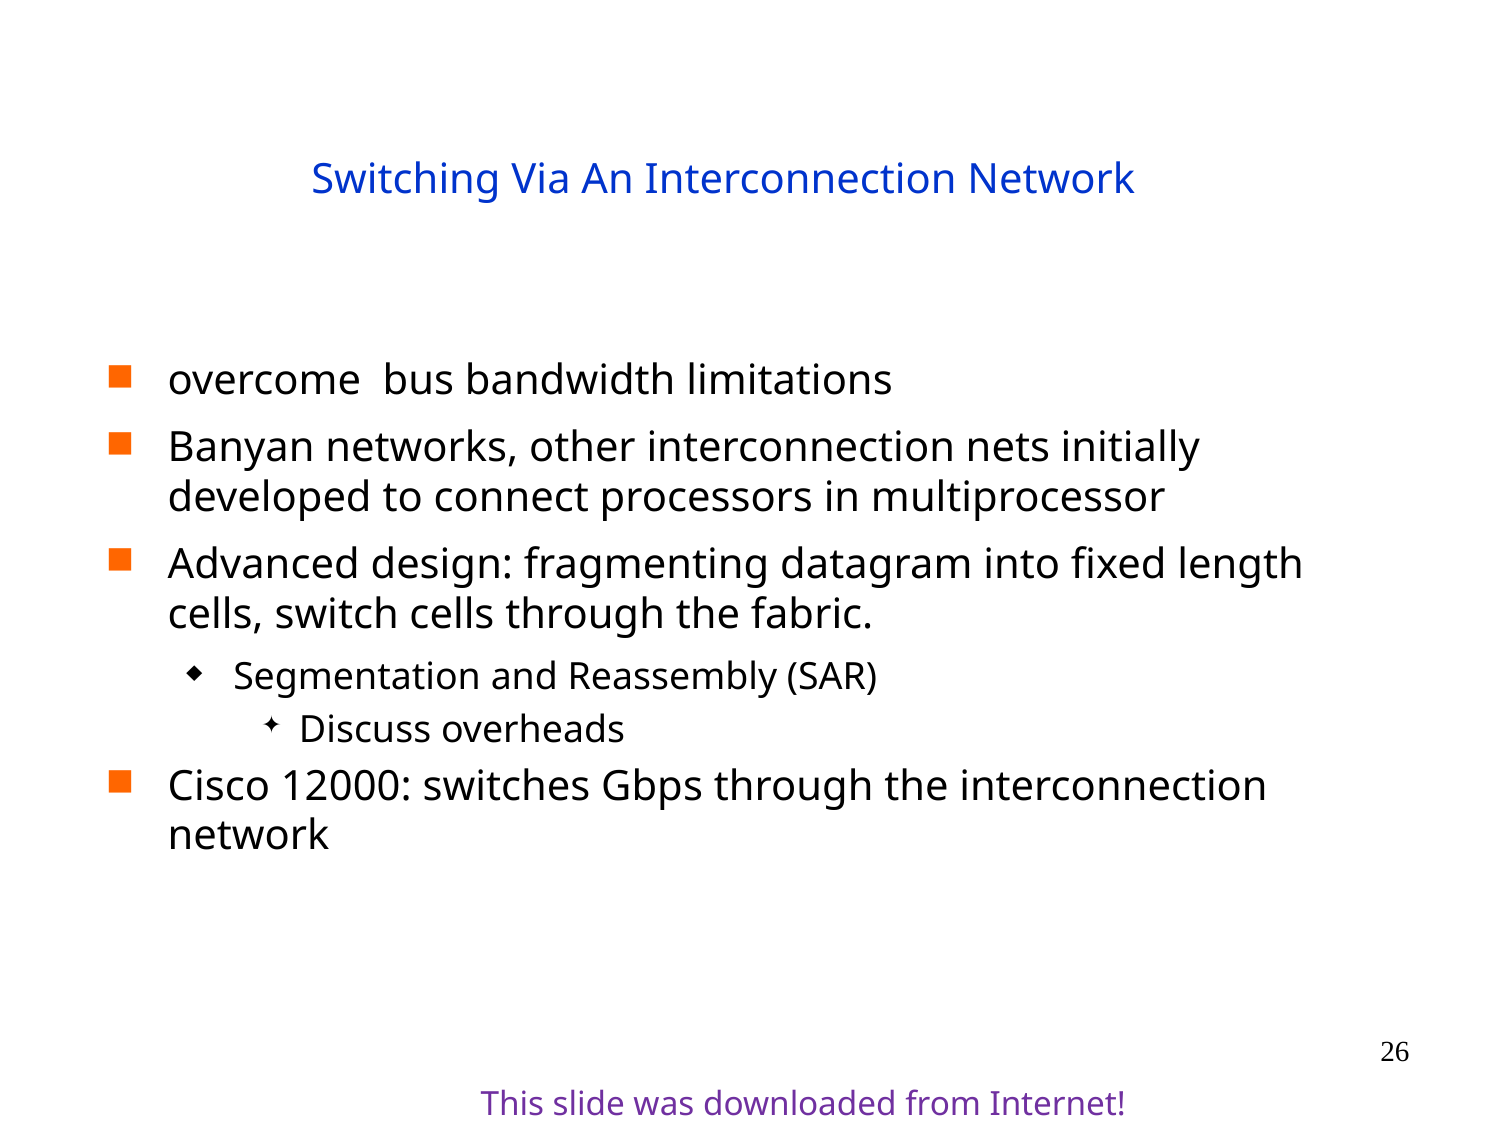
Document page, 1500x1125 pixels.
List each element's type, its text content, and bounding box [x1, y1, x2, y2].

text_box This slide was downloaded from Internet! [465, 1074, 1142, 1125]
title Switching Via An Interconnection Network [85, 83, 1361, 271]
slide_number 26 [1074, 1024, 1425, 1103]
list overcome bus bandwidth limitations Banyan networks, other interconnection nets initially developed to connect processors in multiprocessor Advanced design: fragmenting datagram into fixed length cells, switch cells through the fabric. Segmentation and Reassembly (SAR) Discuss overheads Cisco 12000: switches Gbps through the interconnection network [96, 345, 1372, 920]
